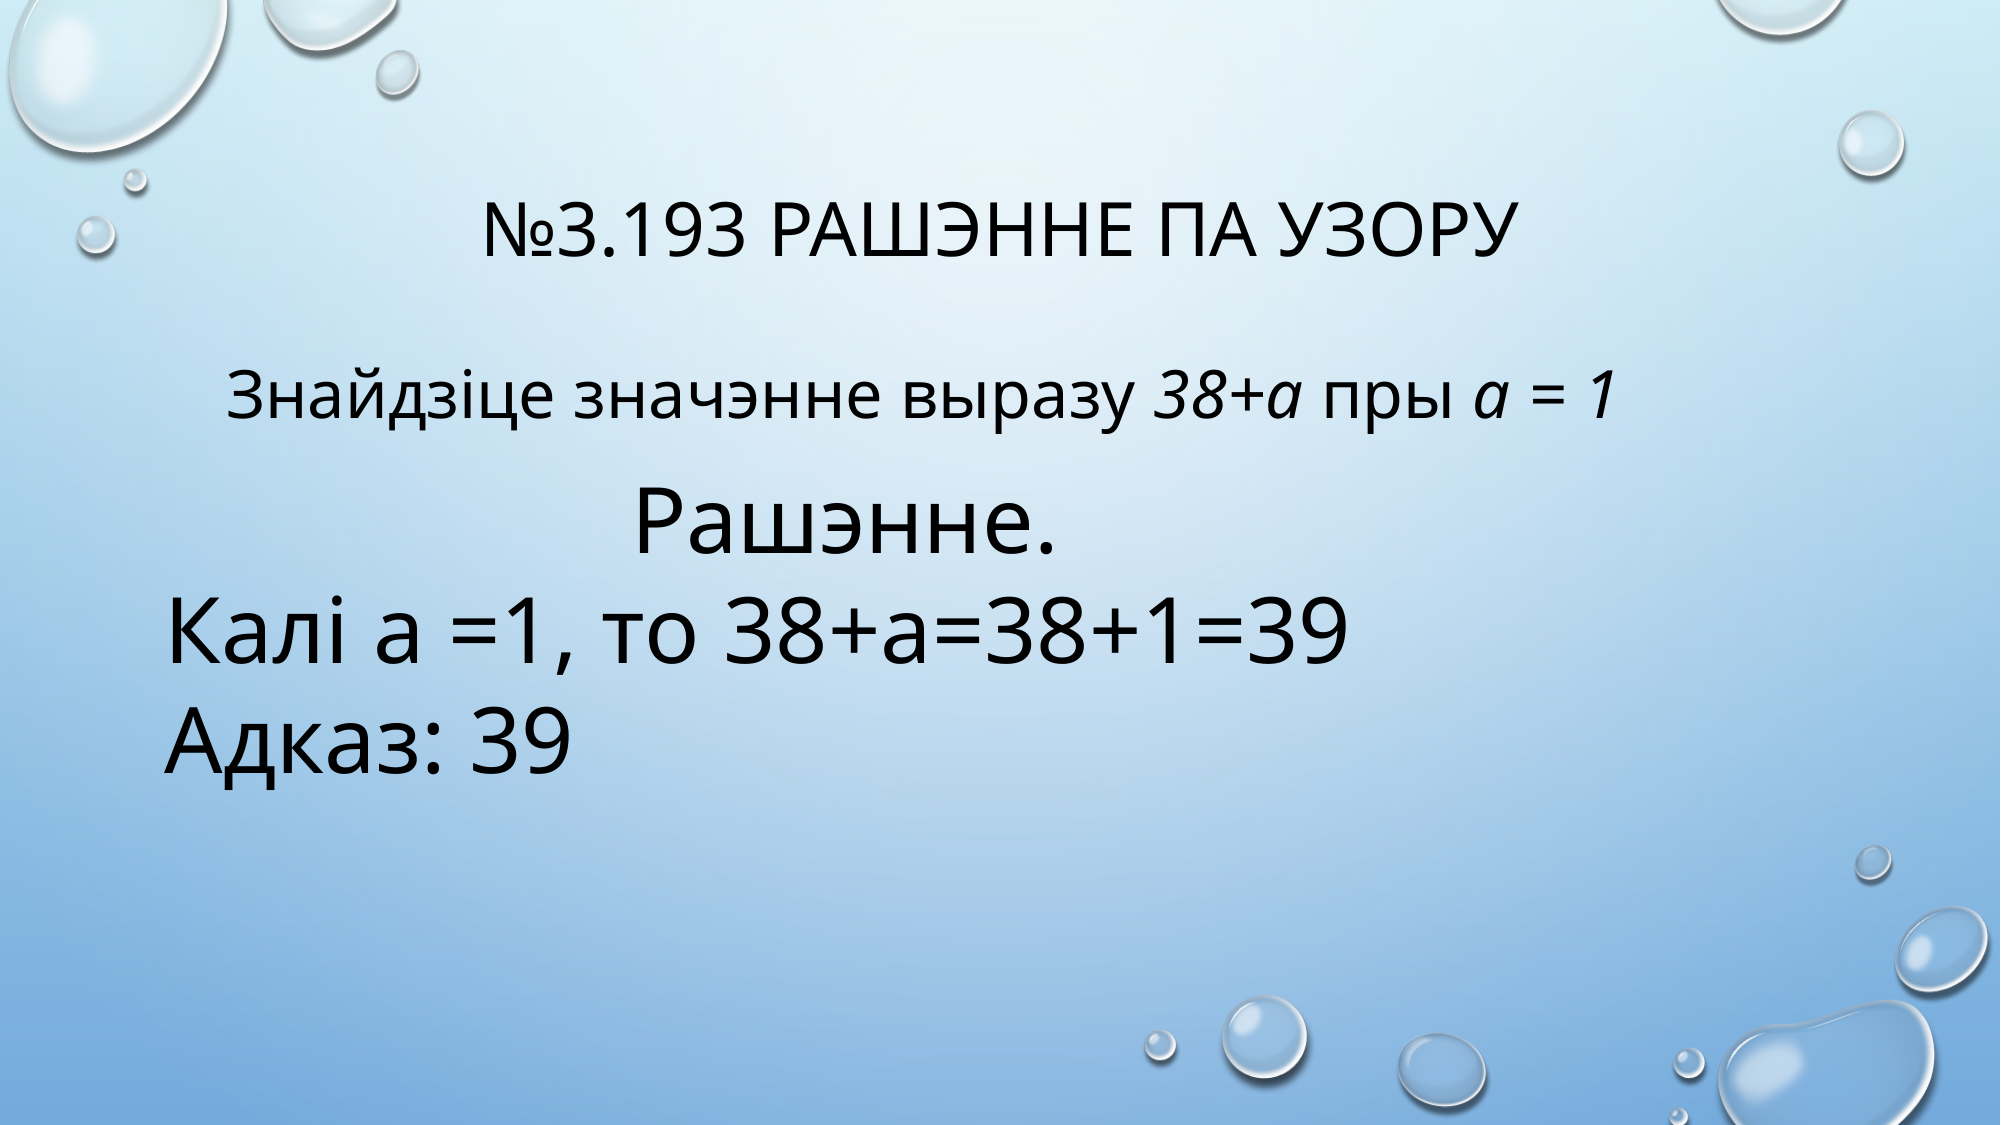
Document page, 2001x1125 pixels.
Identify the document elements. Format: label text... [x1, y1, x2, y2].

text_box Рашэнне. Калі а =1, то 38+а=38+1=39 Адказ: 39 [149, 454, 1541, 799]
text_box Знайдзіце значэнне выразу 38+а пры а = 1 [211, 344, 1830, 439]
title №3.193 Рашэнне па узору [149, 101, 1851, 364]
picture [0, 0, 2000, 1125]
